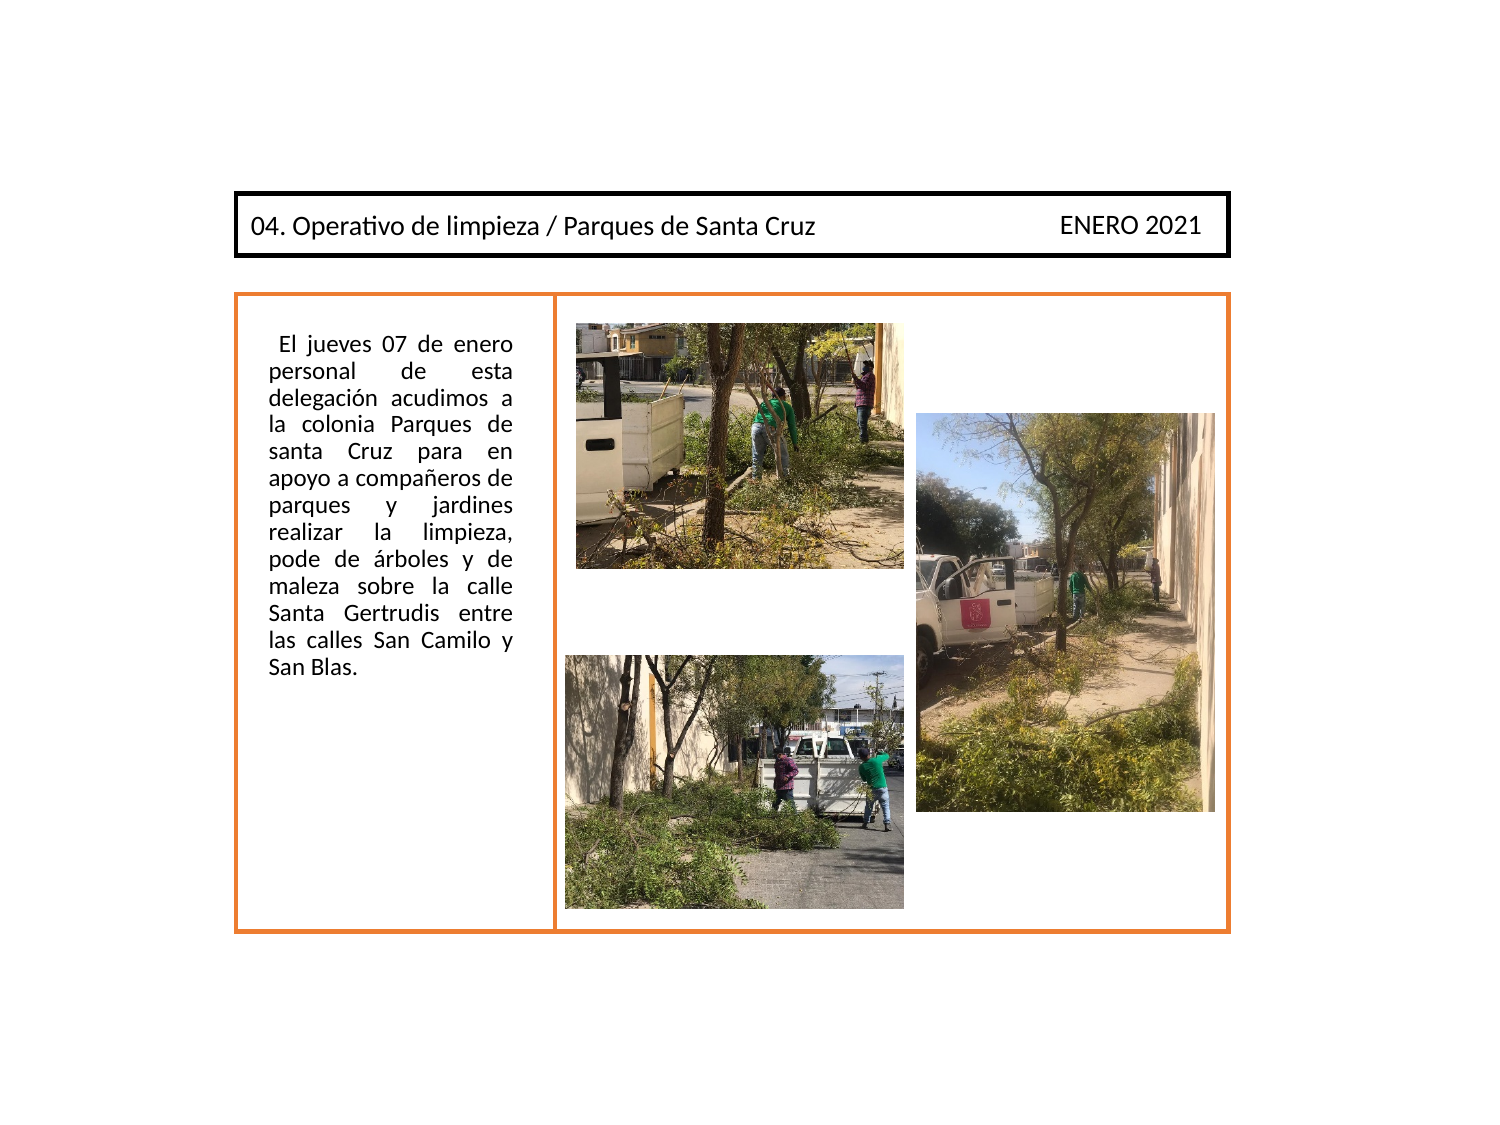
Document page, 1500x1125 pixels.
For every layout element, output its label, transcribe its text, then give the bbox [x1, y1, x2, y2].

picture [916, 413, 1215, 812]
picture [565, 655, 904, 909]
text_box ENERO 2021 [1045, 199, 1334, 248]
picture [575, 323, 904, 569]
text_box 04. Operativo de limpieza / Parques de Santa Cruz [235, 192, 1229, 256]
text_box El jueves 07 de enero personal de esta delegación acudimos a la colonia Parques de santa Cruz para en apoyo a compañeros de parques y jardines realizar la limpieza, pode de árboles y de maleza sobre la calle Santa Gertrudis entre las calles San Camilo y San Blas. [253, 323, 529, 689]
text_box [235, 293, 1229, 933]
